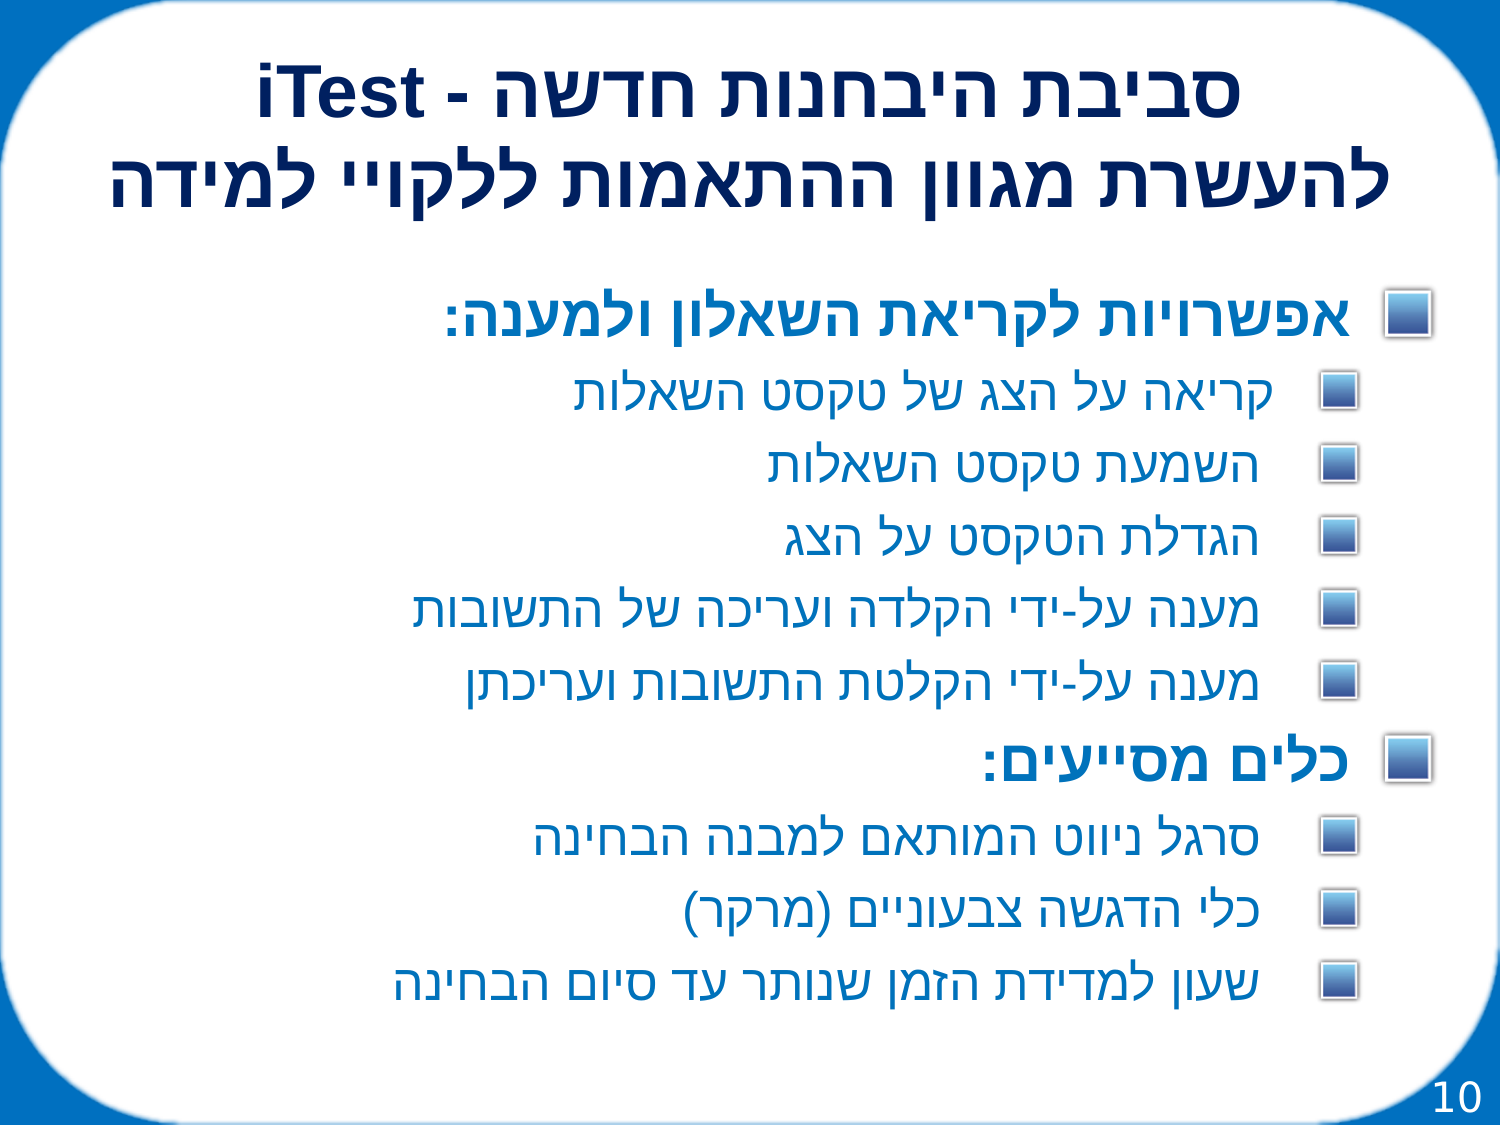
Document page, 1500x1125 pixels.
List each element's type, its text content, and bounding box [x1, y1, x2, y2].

picture [1314, 438, 1364, 488]
picture [1314, 365, 1364, 415]
text_box אפשרויות לקריאת השאלון ולמענה: קריאה על הצג של טקסט השאלות השמעת טקסט השאלות הגדלת הטקסט על הצג מענה על-ידי הקלדה ועריכה של התשובות מענה על-ידי הקלטת התשובות ועריכתן כלים מסייעים: סרגל ניווט המותאם למבנה הבחינה כלי הדגשה צבעוניים (מרקר) שעון למדידת הזמן שנותר עד סיום הבחינה [53, 270, 1454, 1018]
picture [1314, 655, 1364, 705]
picture [1314, 810, 1364, 860]
slide_number 10 [1265, 1042, 1499, 1125]
picture [1377, 727, 1439, 789]
picture [1314, 883, 1364, 933]
text_box סביבת היבחנות חדשה - iTest להעשרת מגוון ההתאמות ללקויי למידה [41, 35, 1460, 223]
picture [1377, 282, 1439, 344]
picture [1314, 583, 1364, 633]
picture [1314, 955, 1364, 1005]
picture [1314, 510, 1364, 560]
